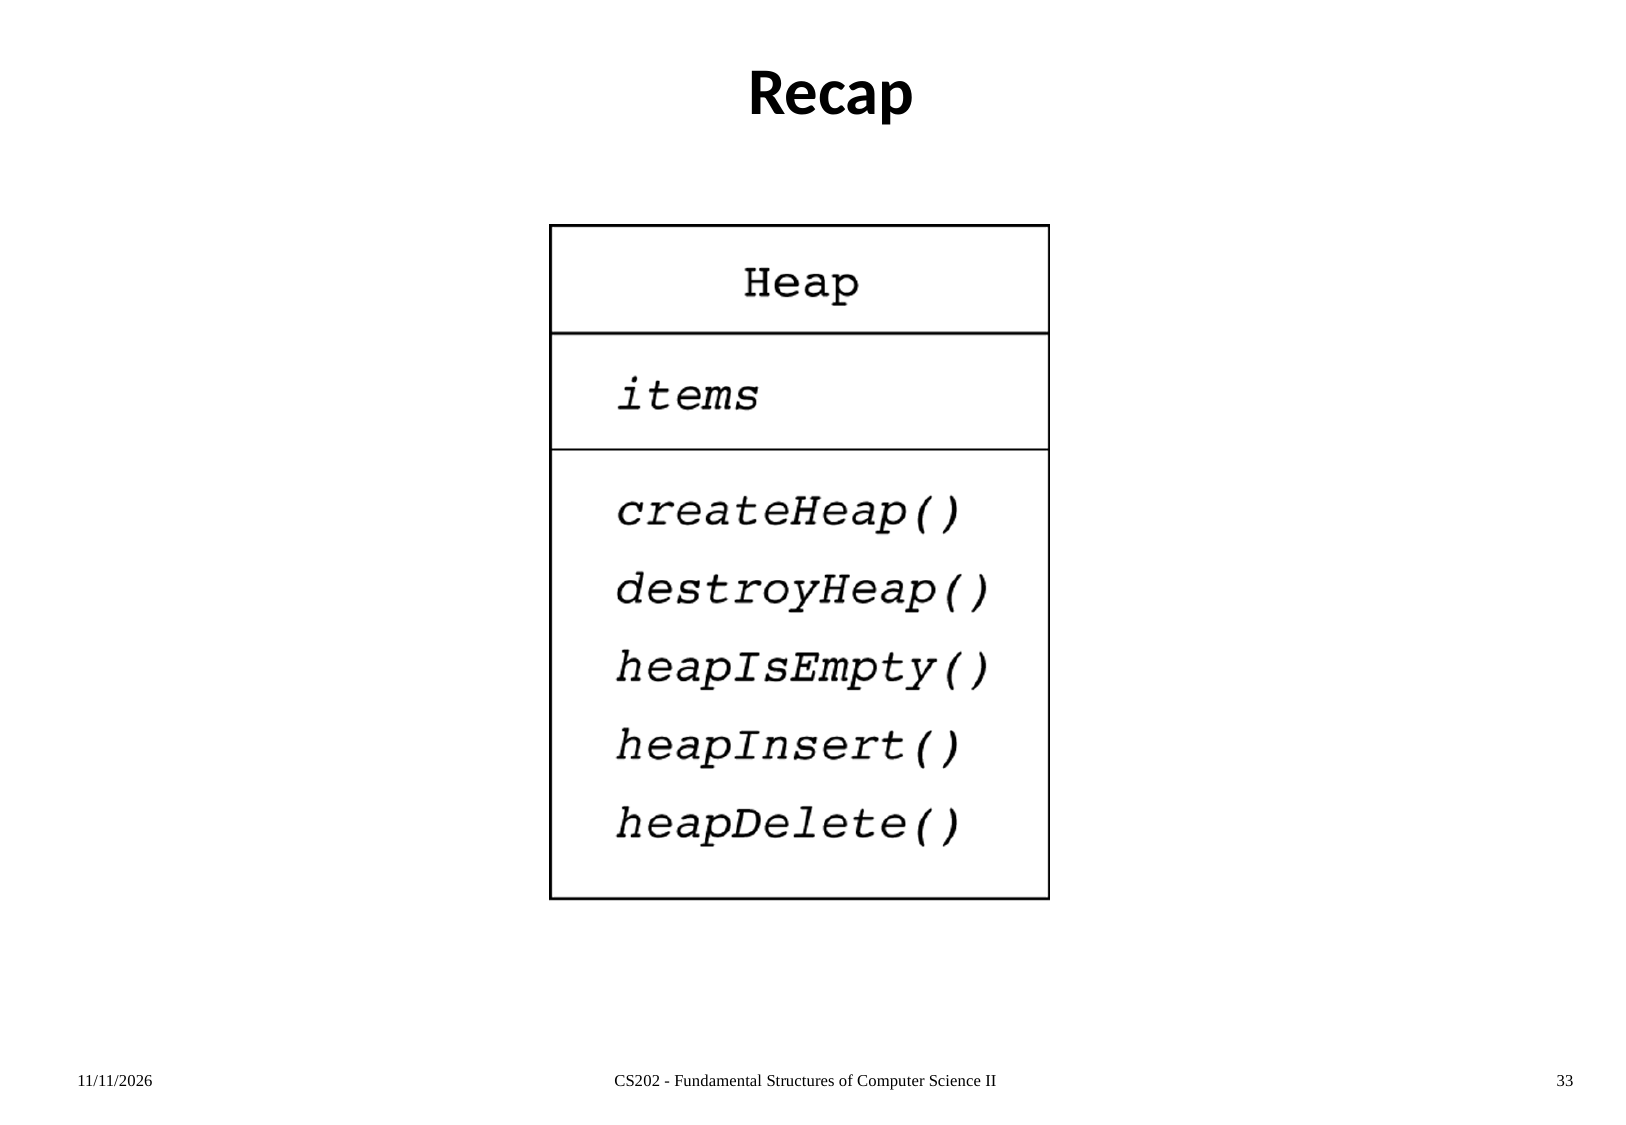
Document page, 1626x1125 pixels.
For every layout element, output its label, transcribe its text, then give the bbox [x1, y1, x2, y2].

footer CS202 - Fundamental Structures of Computer Science II [500, 1062, 1111, 1101]
slide_number 33 [1249, 1062, 1589, 1101]
title Recap [62, 24, 1600, 150]
picture [549, 224, 1051, 938]
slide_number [62, 1062, 402, 1101]
